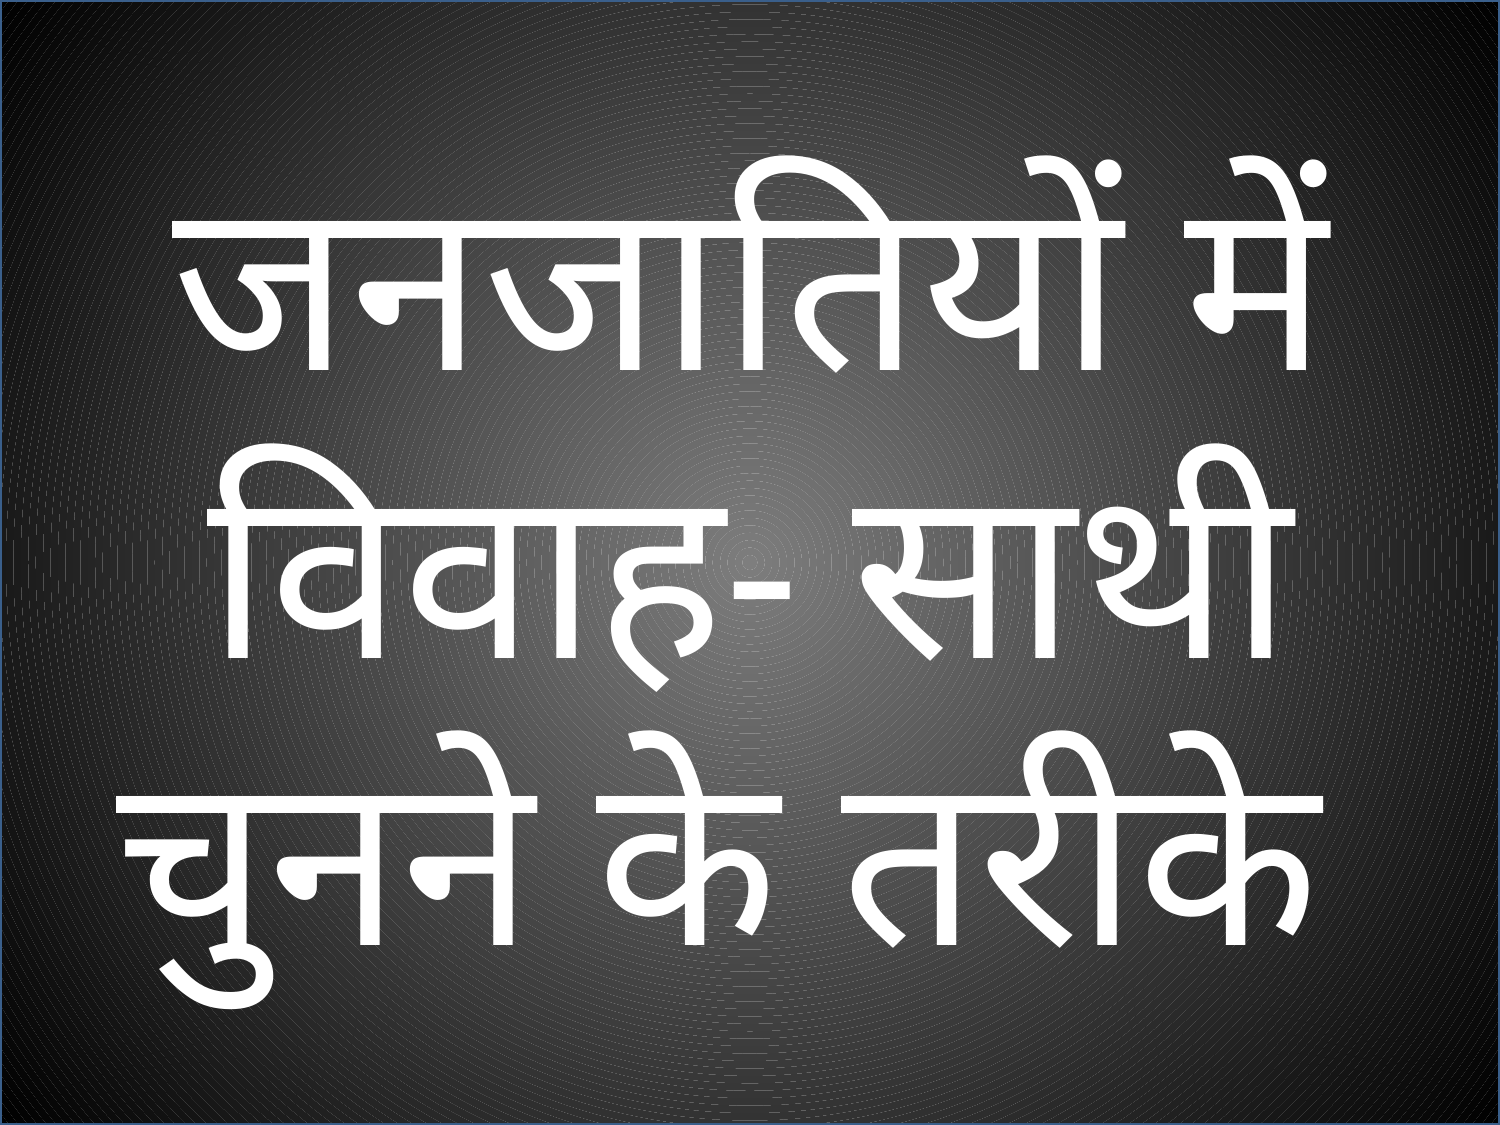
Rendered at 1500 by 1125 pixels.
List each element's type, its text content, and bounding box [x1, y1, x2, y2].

text_box जनजातियों में विवाह- साथी चुनने के तरीके [0, 0, 1500, 1125]
